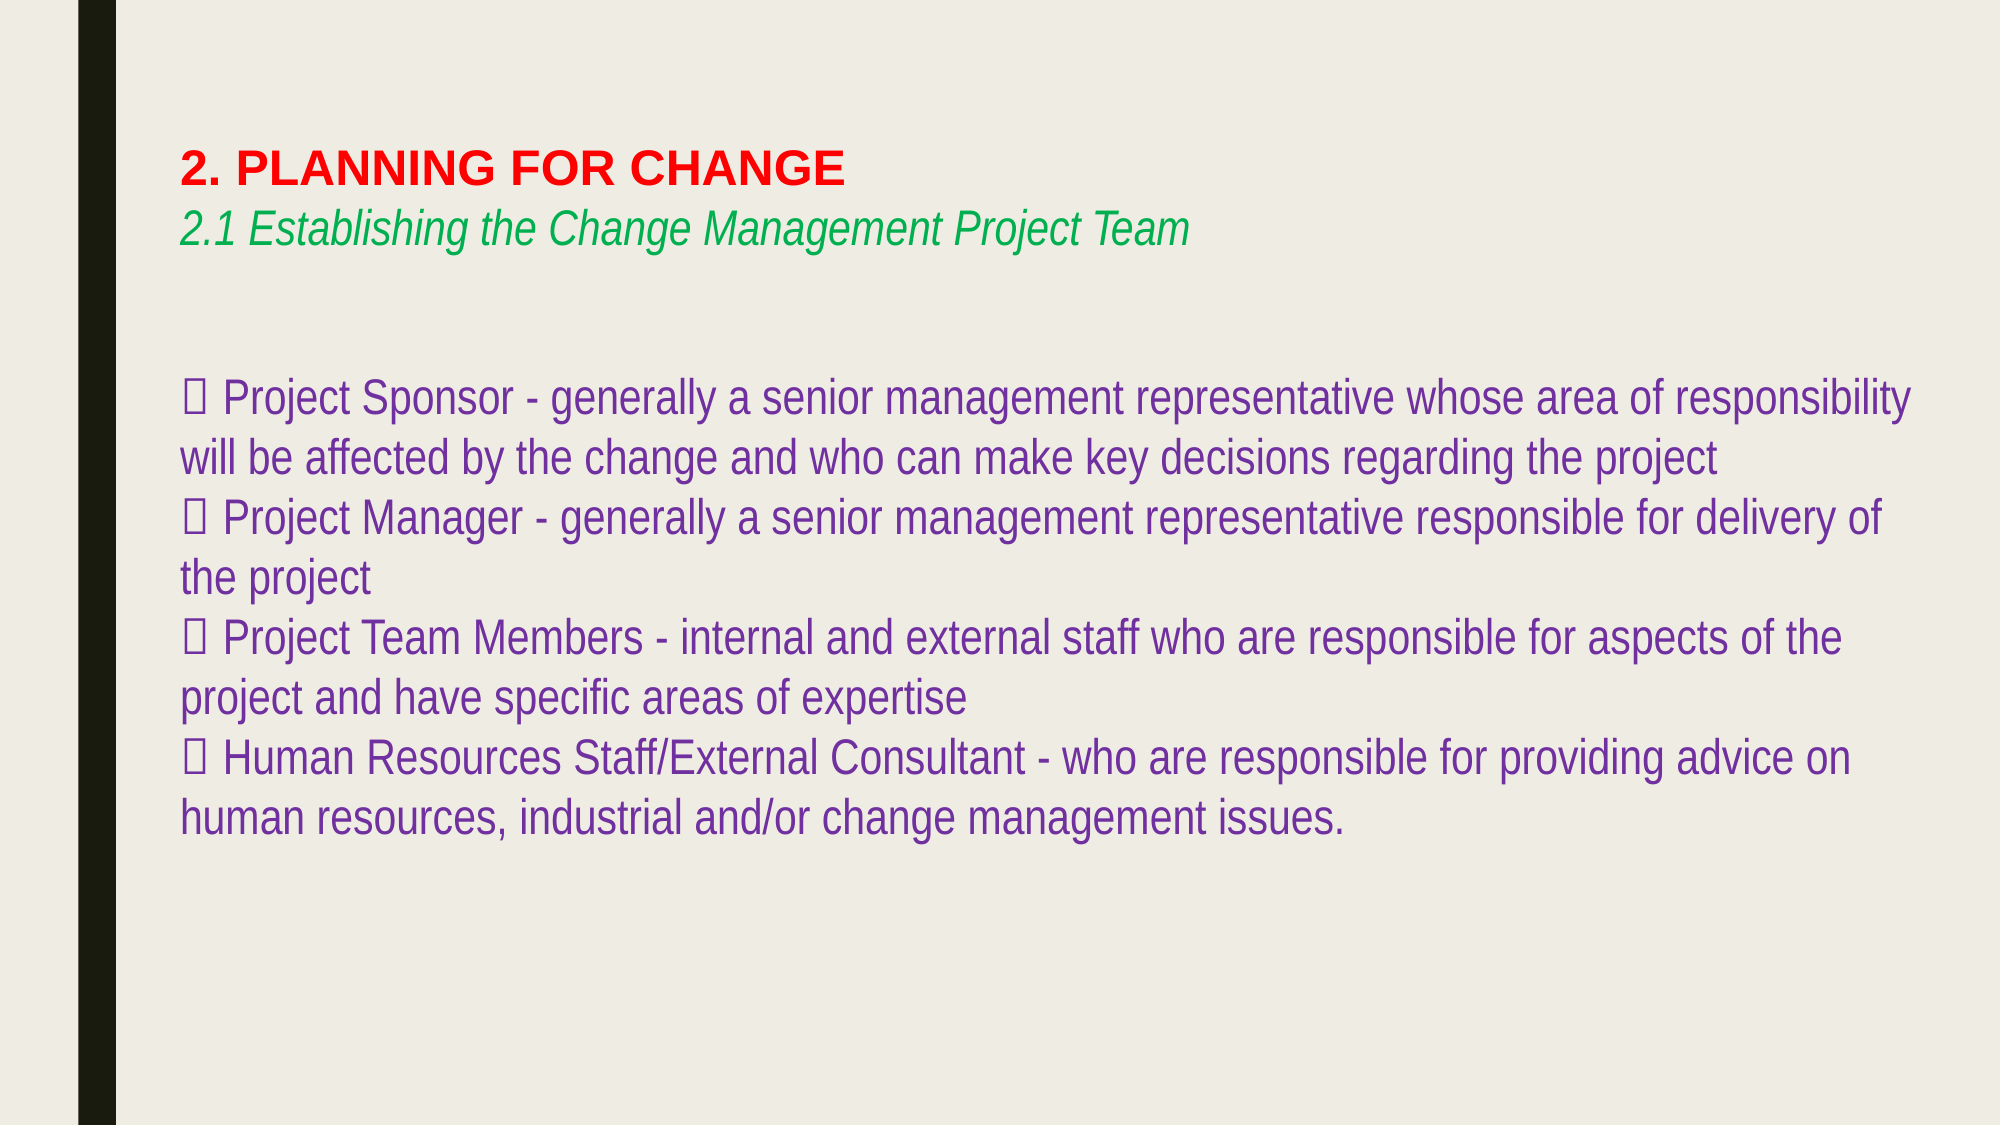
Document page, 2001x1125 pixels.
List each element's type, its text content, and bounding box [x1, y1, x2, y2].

text_box  Project Sponsor - generally a senior management representative whose area of responsibility will be affected by the change and who can make key decisions regarding the project  Project Manager - generally a senior management representative responsible for delivery of the project  Project Team Members - internal and external staff who are responsible for aspects of the project and have specific areas of expertise  Human Resources Staff/External Consultant - who are responsible for providing advice on human resources, industrial and/or change management issues. [165, 287, 1966, 852]
text_box 2. PLANNING FOR CHANGE 2.1 Establishing the Change Management Project Team [165, 57, 1840, 263]
